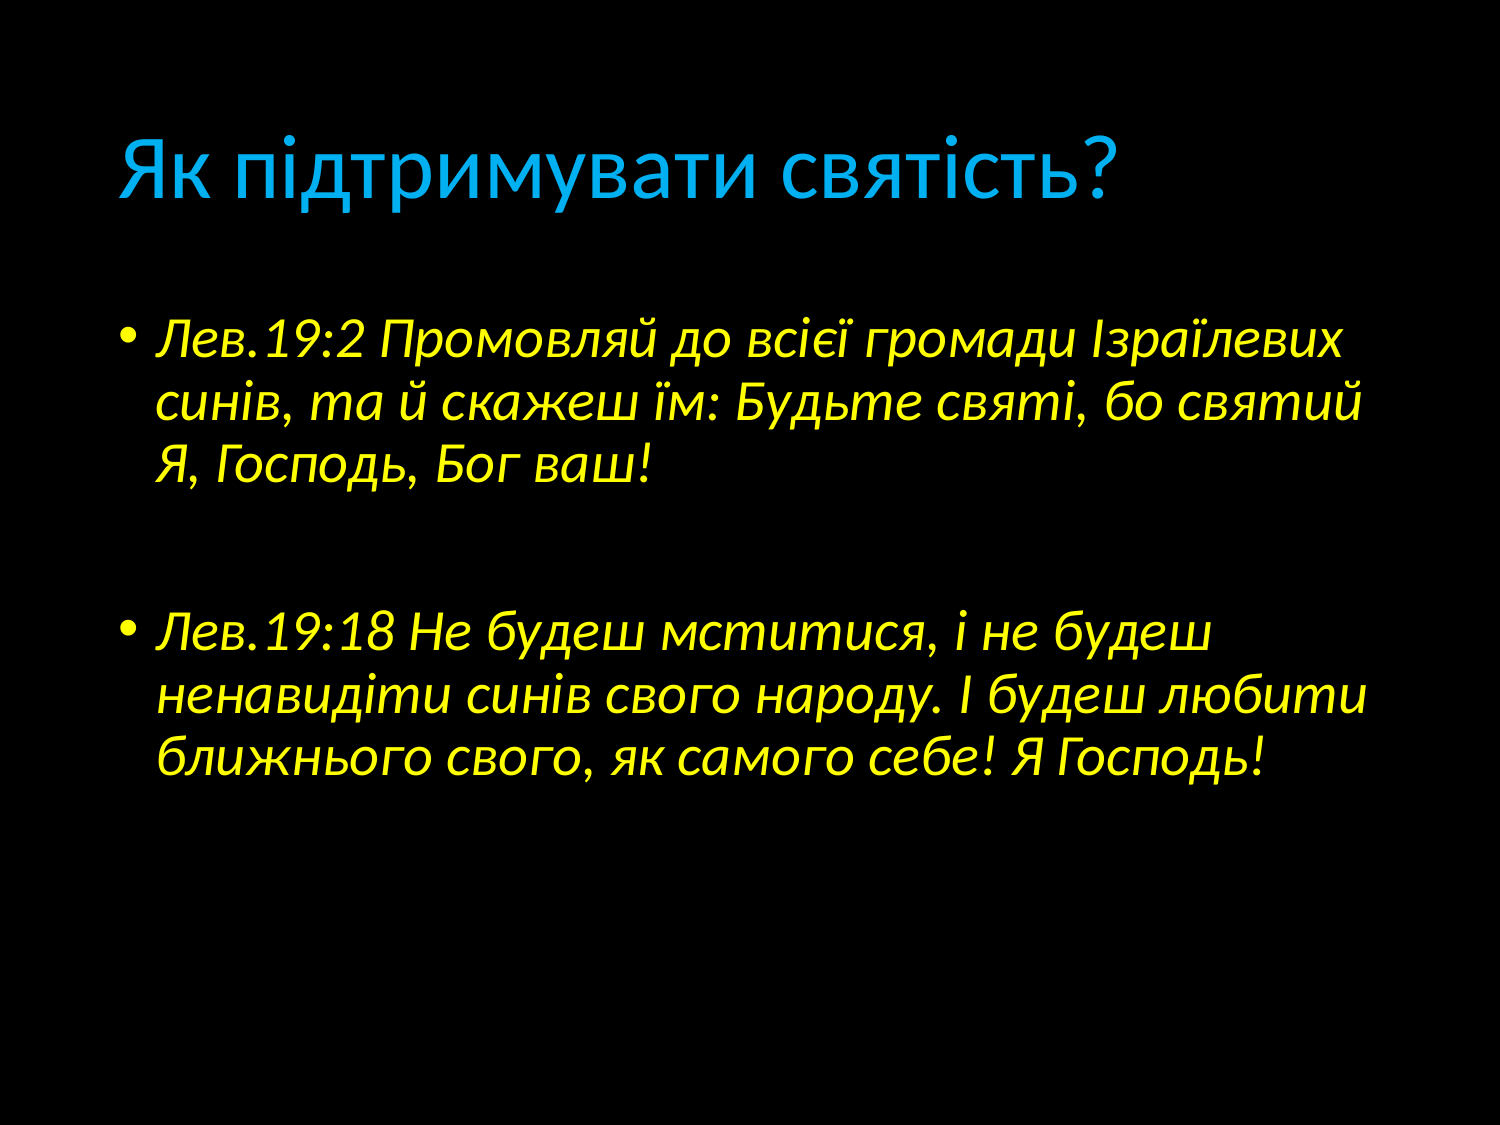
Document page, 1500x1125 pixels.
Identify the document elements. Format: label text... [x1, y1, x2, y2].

list Лев.19:2 Промовляй до всієї громади Ізраїлевих синів, та й скажеш їм: Будьте святі, бо святий Я, Господь, Бог ваш! Лев.19:18 Не будеш мститися, і не будеш ненавидіти синів свого народу. І будеш любити ближнього свого, як самого себе! Я Господь! [103, 299, 1397, 1014]
title Як підтримувати святість? [103, 59, 1397, 278]
